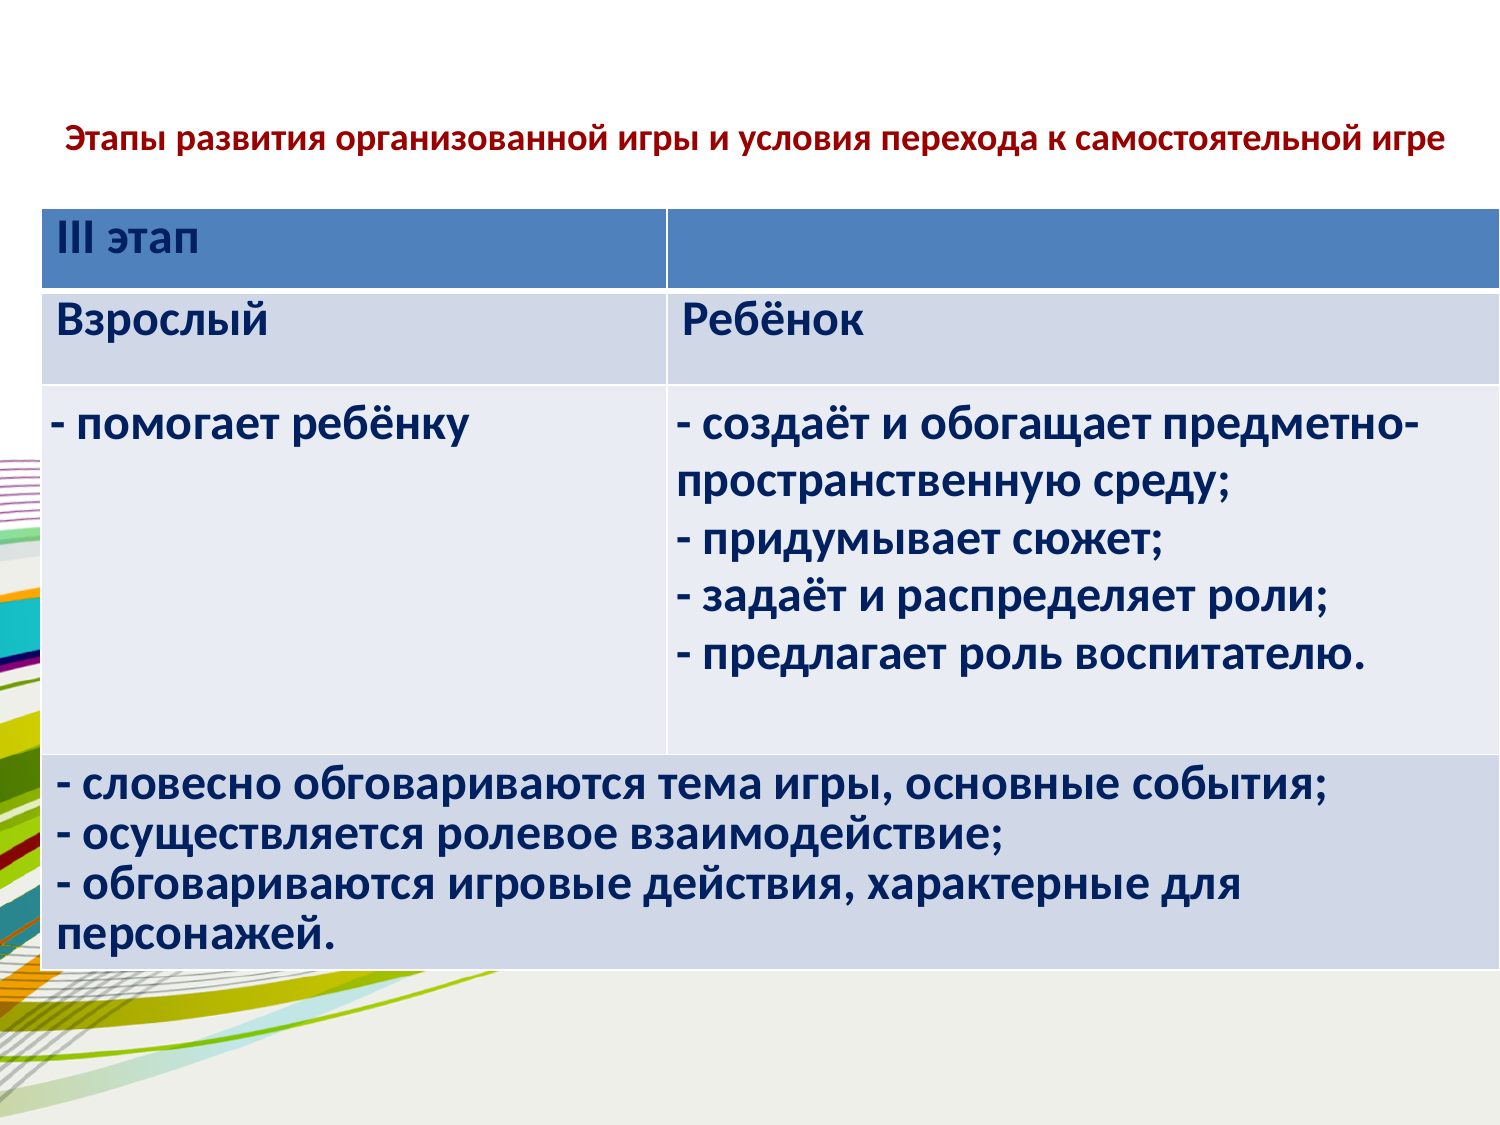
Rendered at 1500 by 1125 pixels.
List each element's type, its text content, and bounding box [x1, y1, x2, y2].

picture [0, 237, 1500, 1125]
title Этапы развития организованной игры и условия перехода к самостоятельной игре [41, 90, 1471, 207]
table_cell - словесно обговариваются тема игры, основные события; - осуществляется ролевое взаимодействие; - обговариваются игровые действия, характерные для персонажей. [42, 755, 1499, 969]
table_cell - создаёт и обогащает предметно-пространственную среду; - придумывает сюжет; - задаёт и распределяет роли; - предлагает роль воспитателю. [668, 386, 1499, 754]
table_cell - помогает ребёнку [42, 386, 666, 754]
table_header III этап [42, 209, 666, 288]
table_cell Взрослый [42, 294, 666, 384]
table_header [668, 209, 1499, 288]
table_cell Ребёнок [668, 294, 1499, 384]
